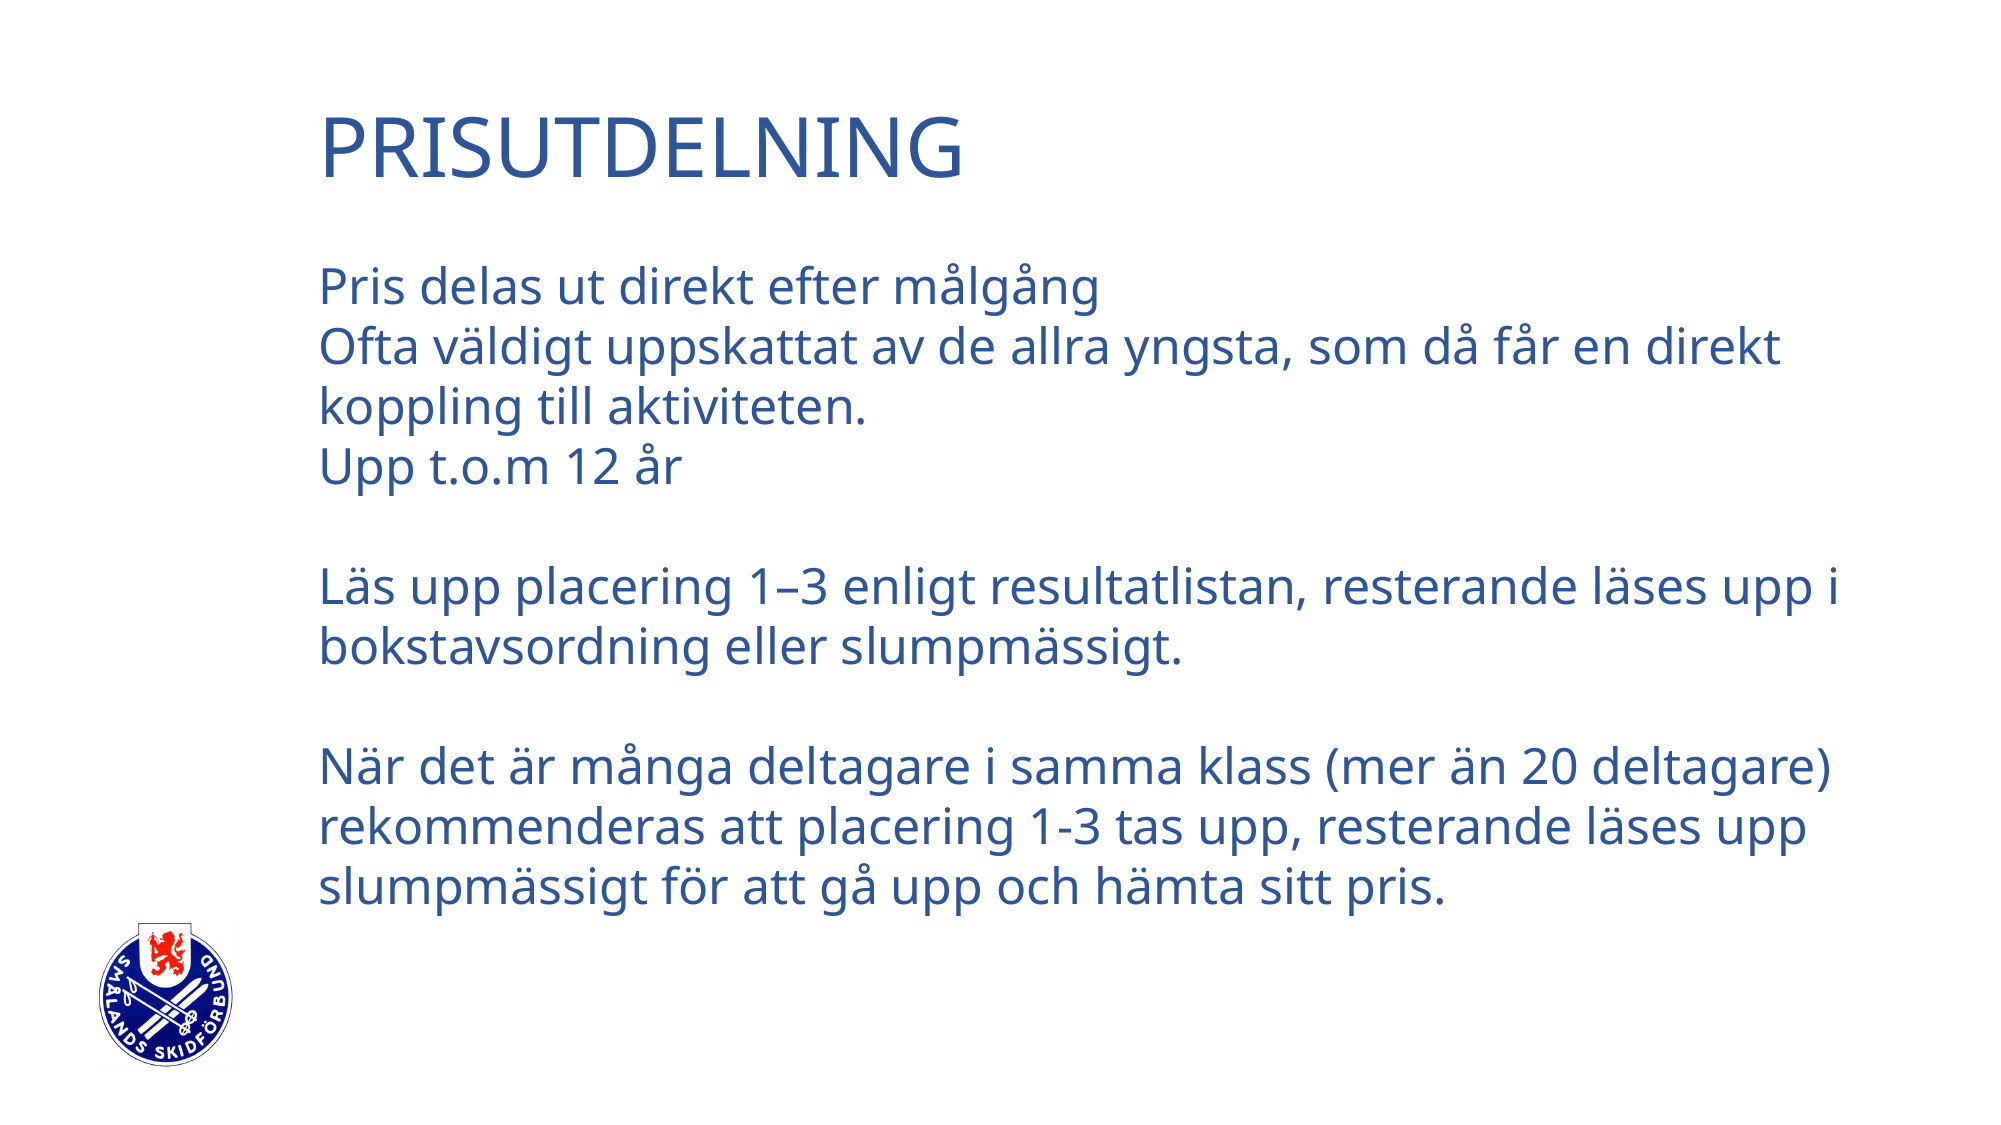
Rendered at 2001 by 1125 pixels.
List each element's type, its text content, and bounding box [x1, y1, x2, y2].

picture [94, 917, 239, 1070]
text_box PRISUTDELNING Pris delas ut direkt efter målgång Ofta väldigt uppskattat av de allra yngsta, som då får en direkt koppling till aktiviteten. Upp t.o.m 12 år Läs upp placering 1–3 enligt resultatlistan, resterande läses upp i bokstavsordning eller slumpmässigt. När det är många deltagare i samma klass (mer än 20 deltagare) rekommenderas att placering 1-3 tas upp, resterande läses upp slumpmässigt för att gå upp och hämta sitt pris. [303, 87, 1980, 922]
